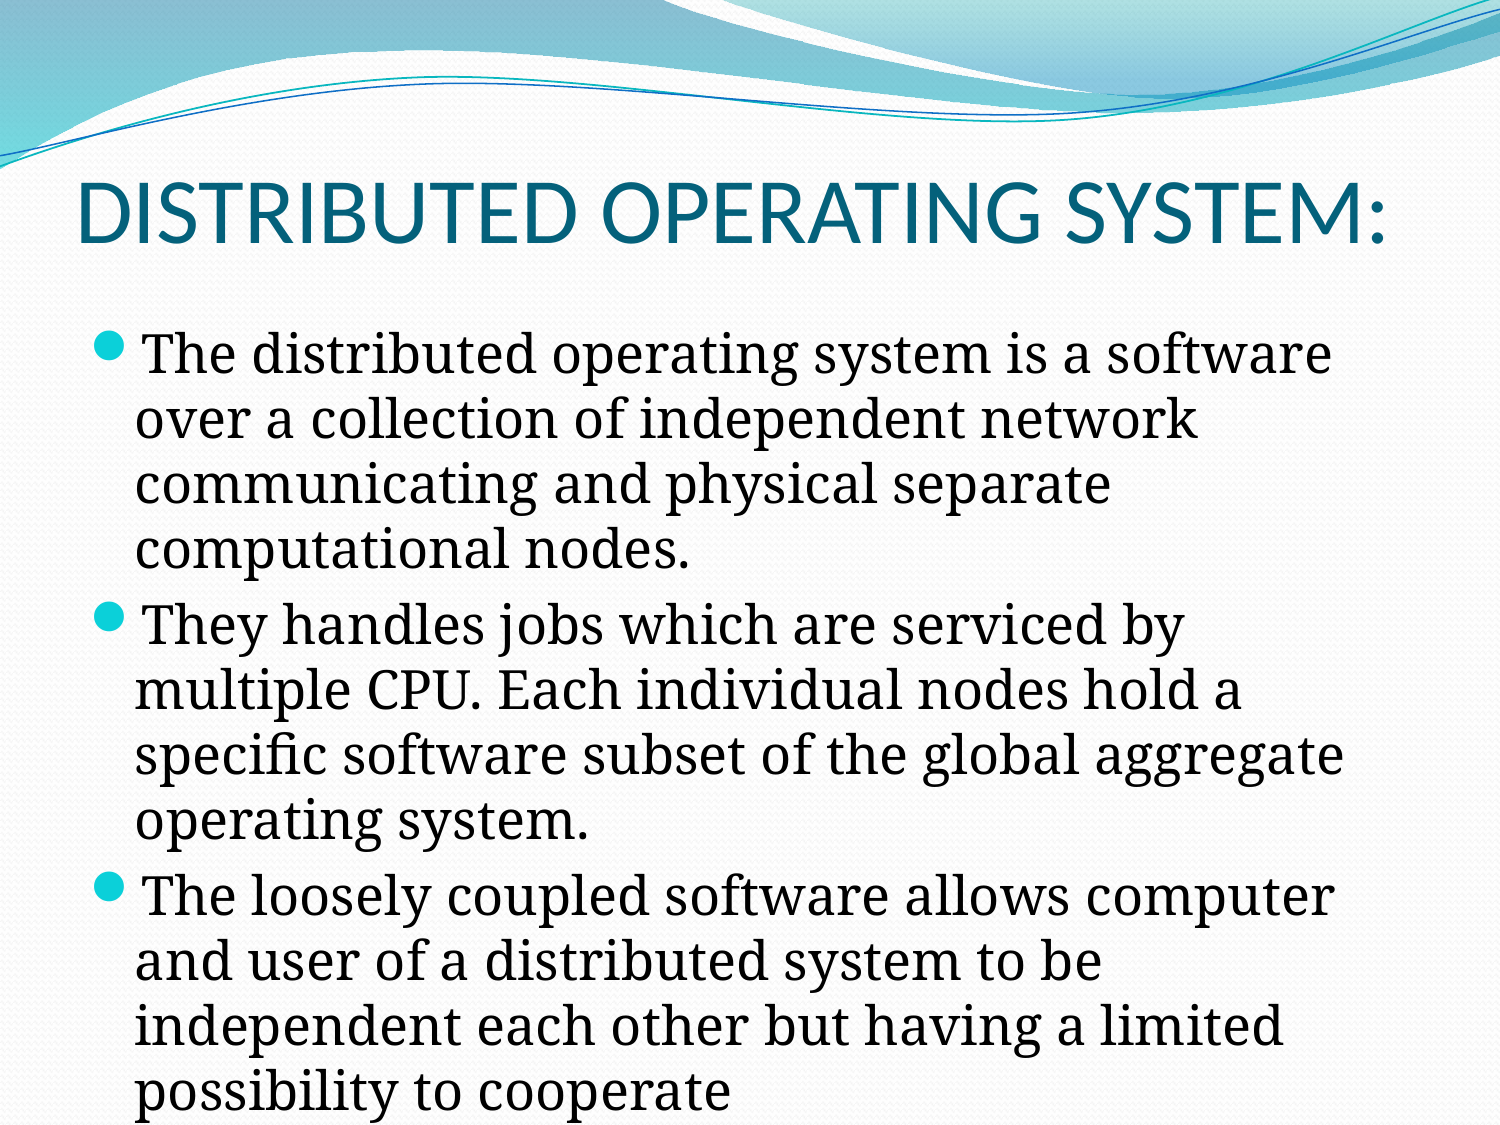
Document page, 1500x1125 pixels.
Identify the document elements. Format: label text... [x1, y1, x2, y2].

title DISTRIBUTED OPERATING SYSTEM: [75, 115, 1425, 263]
list The distributed operating system is a software over a collection of independent network communicating and physical separate computational nodes. They handles jobs which are serviced by multiple CPU. Each individual nodes hold a specific software subset of the global aggregate operating system. The loosely coupled software allows computer and user of a distributed system to be independent each other but having a limited possibility to cooperate [75, 312, 1425, 1038]
